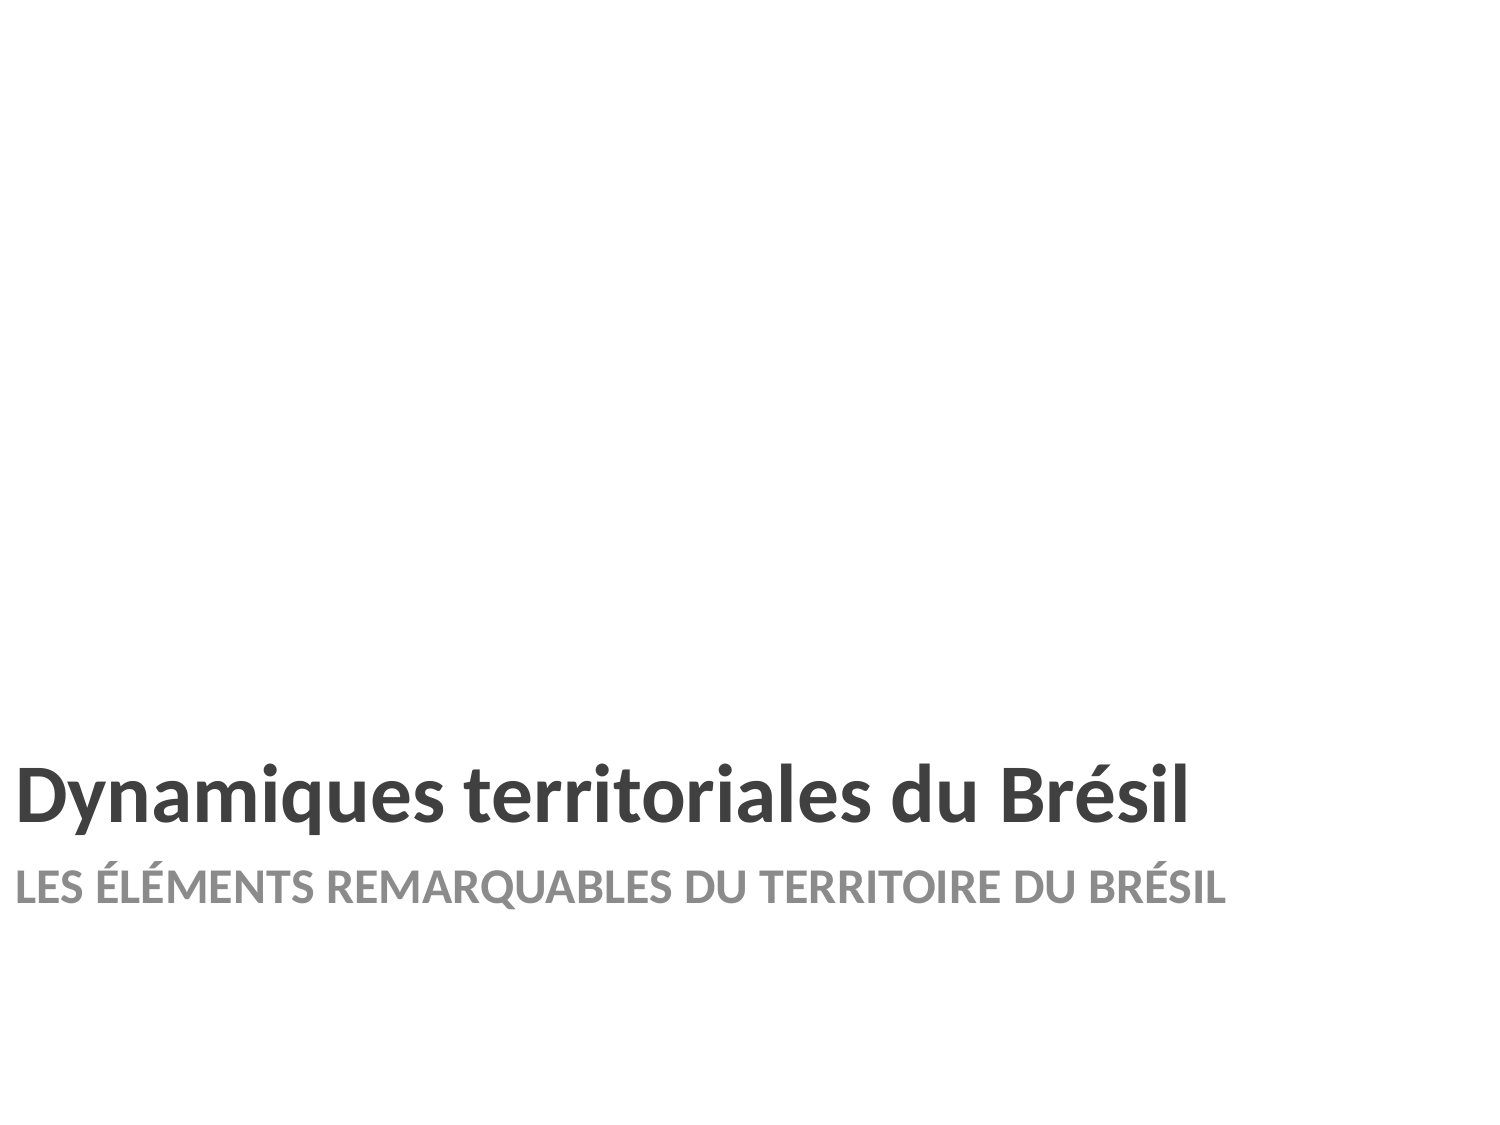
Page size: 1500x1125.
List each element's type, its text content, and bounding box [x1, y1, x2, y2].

title Dynamiques territoriales du Brésil [0, 668, 1500, 846]
subtitle LES ÉLÉMENTS REMARQUABLES DU TERRITOIRE DU BRÉSIL [0, 846, 1500, 976]
